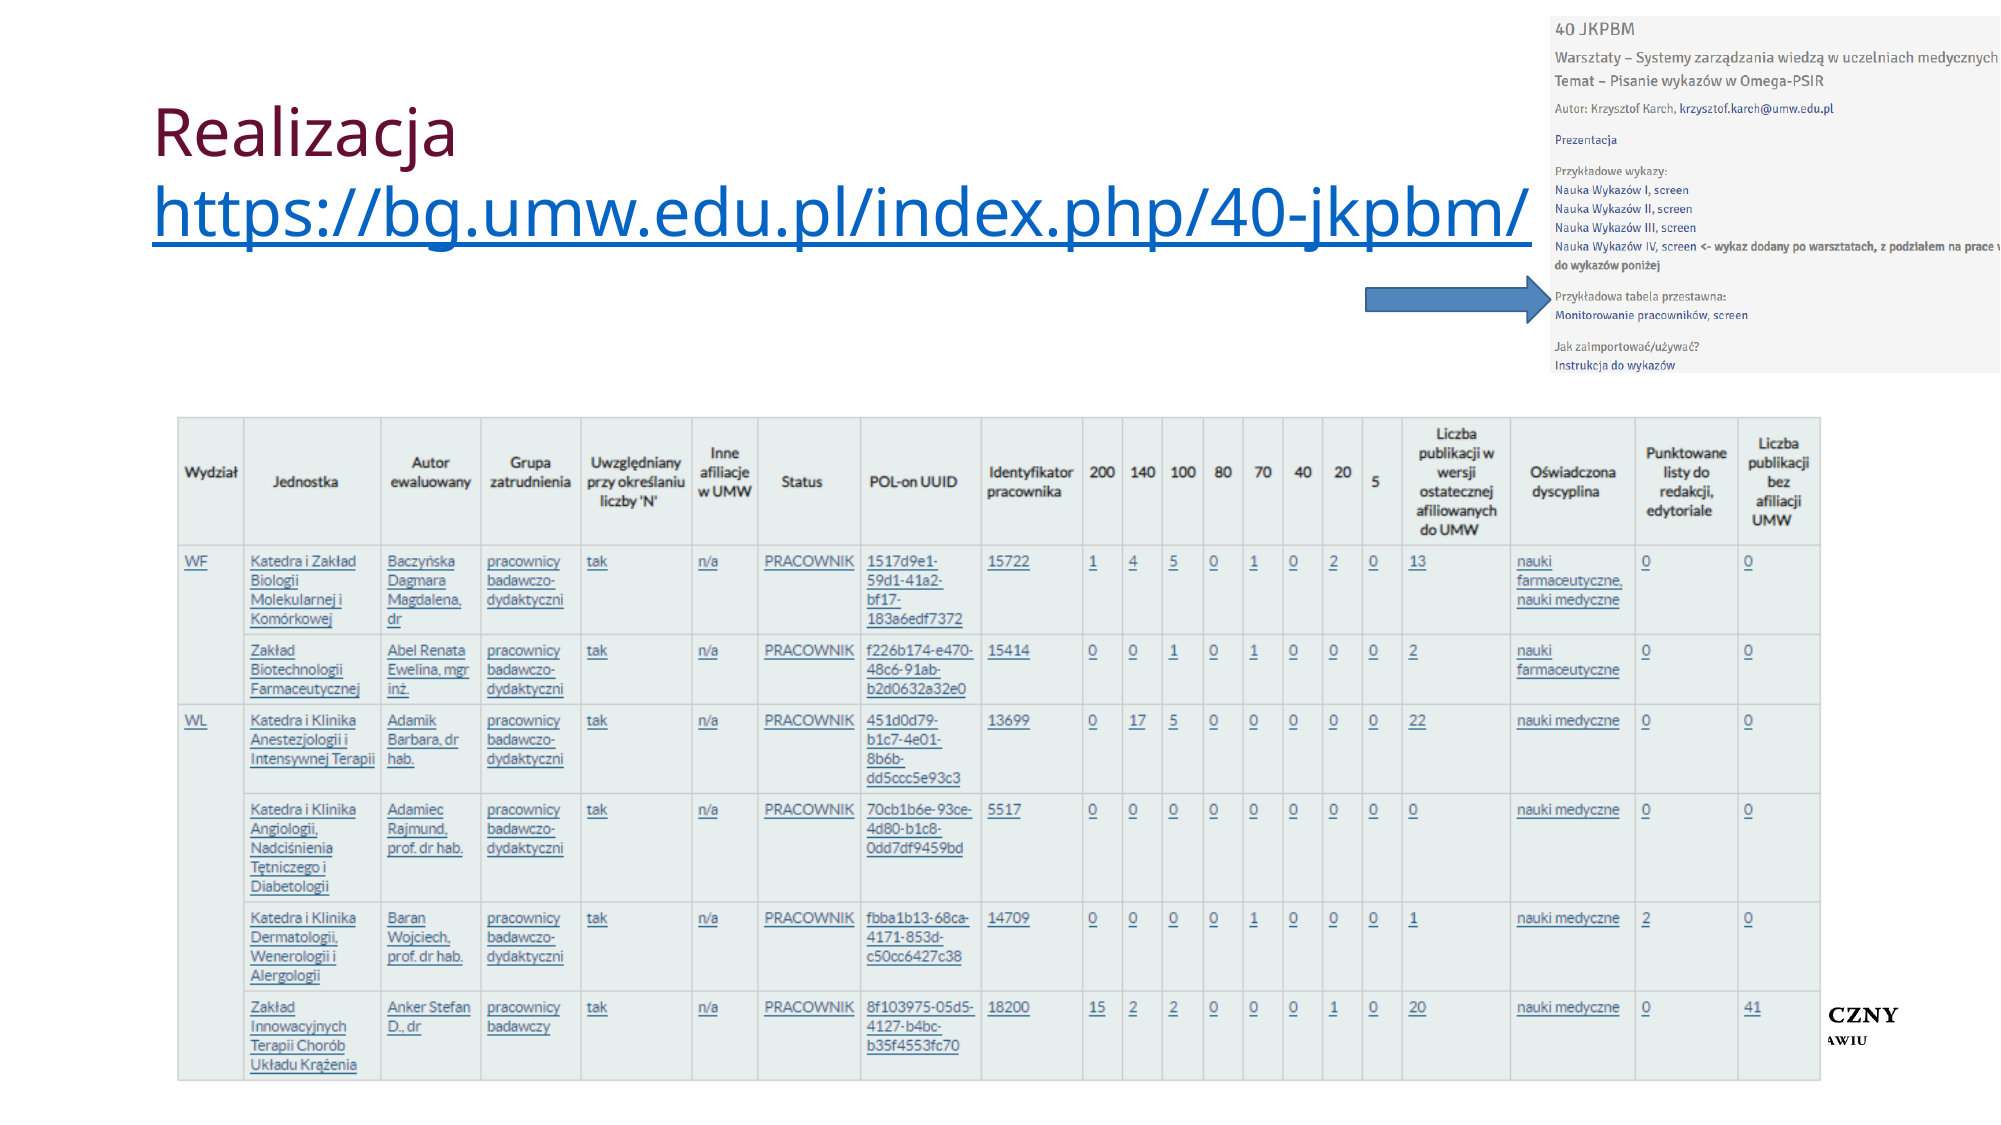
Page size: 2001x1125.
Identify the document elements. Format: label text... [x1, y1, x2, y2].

title Realizacja https://bg.umw.edu.pl/index.php/40-jkpbm/ [137, 59, 1550, 373]
picture [1550, 16, 2000, 373]
picture [172, 413, 1925, 1088]
text_box [1365, 275, 1550, 324]
